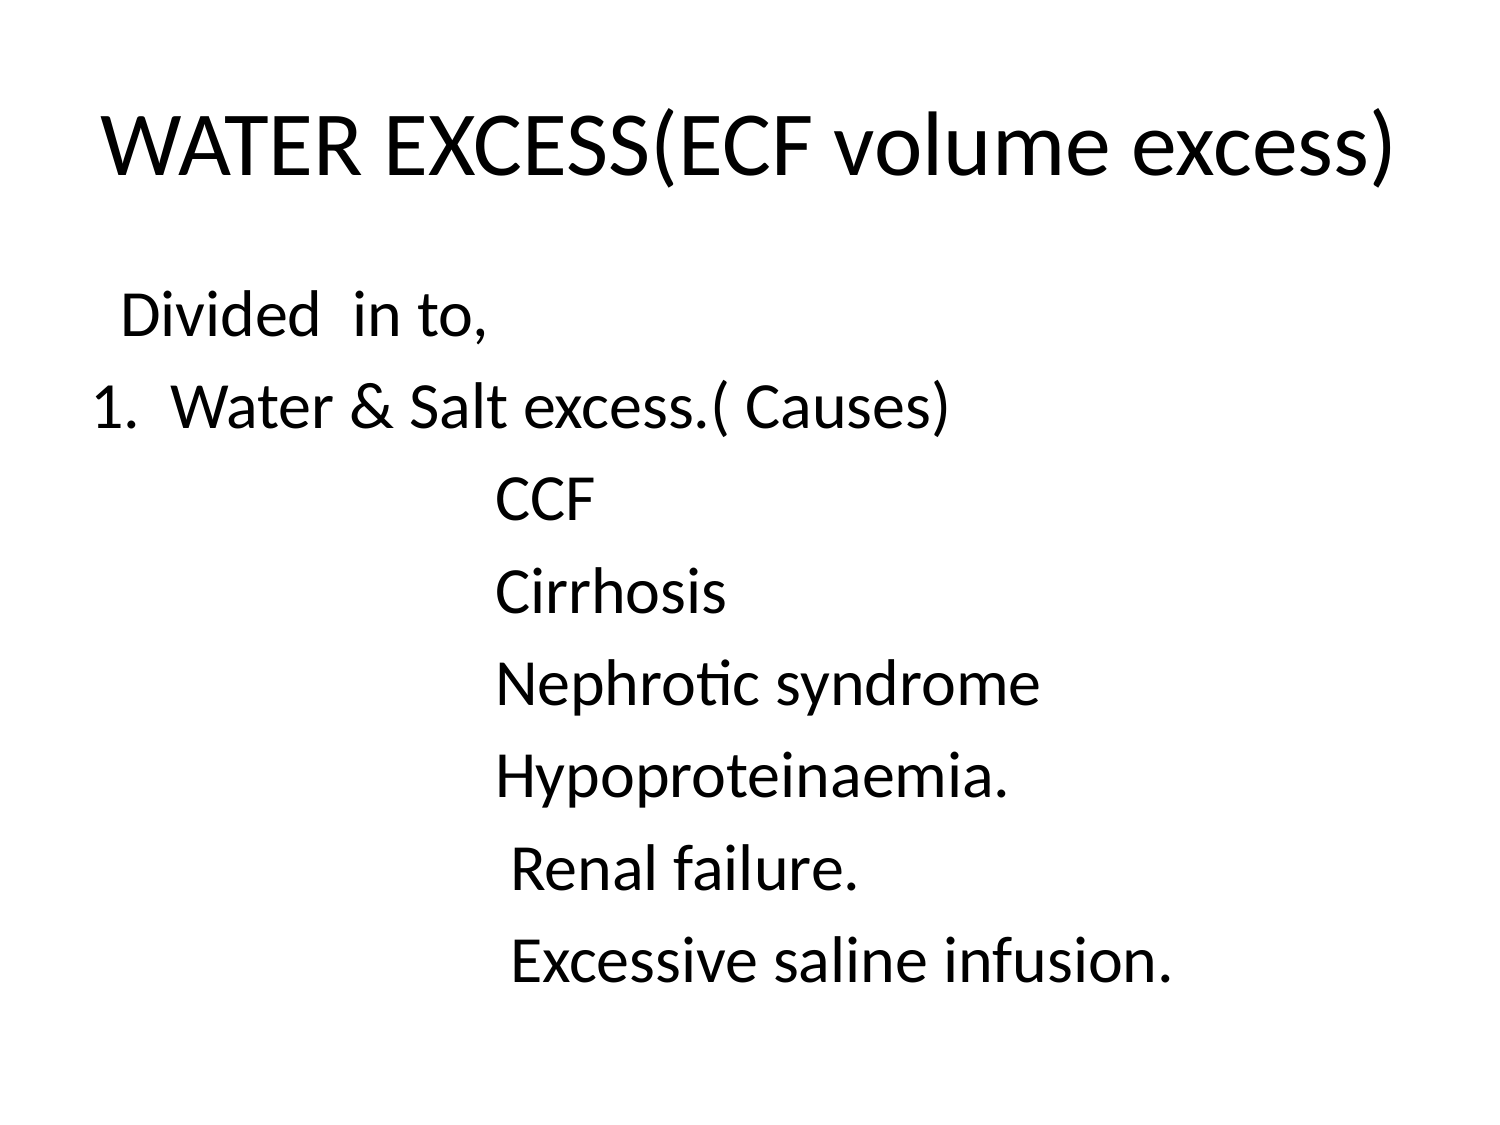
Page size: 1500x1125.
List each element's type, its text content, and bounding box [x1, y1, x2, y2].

title WATER EXCESS(ECF volume excess) [75, 45, 1425, 233]
list Divided in to, 1. Water & Salt excess.( Causes) CCF Cirrhosis Nephrotic syndrome Hypoproteinaemia. Renal failure. Excessive saline infusion. [75, 262, 1425, 1005]
